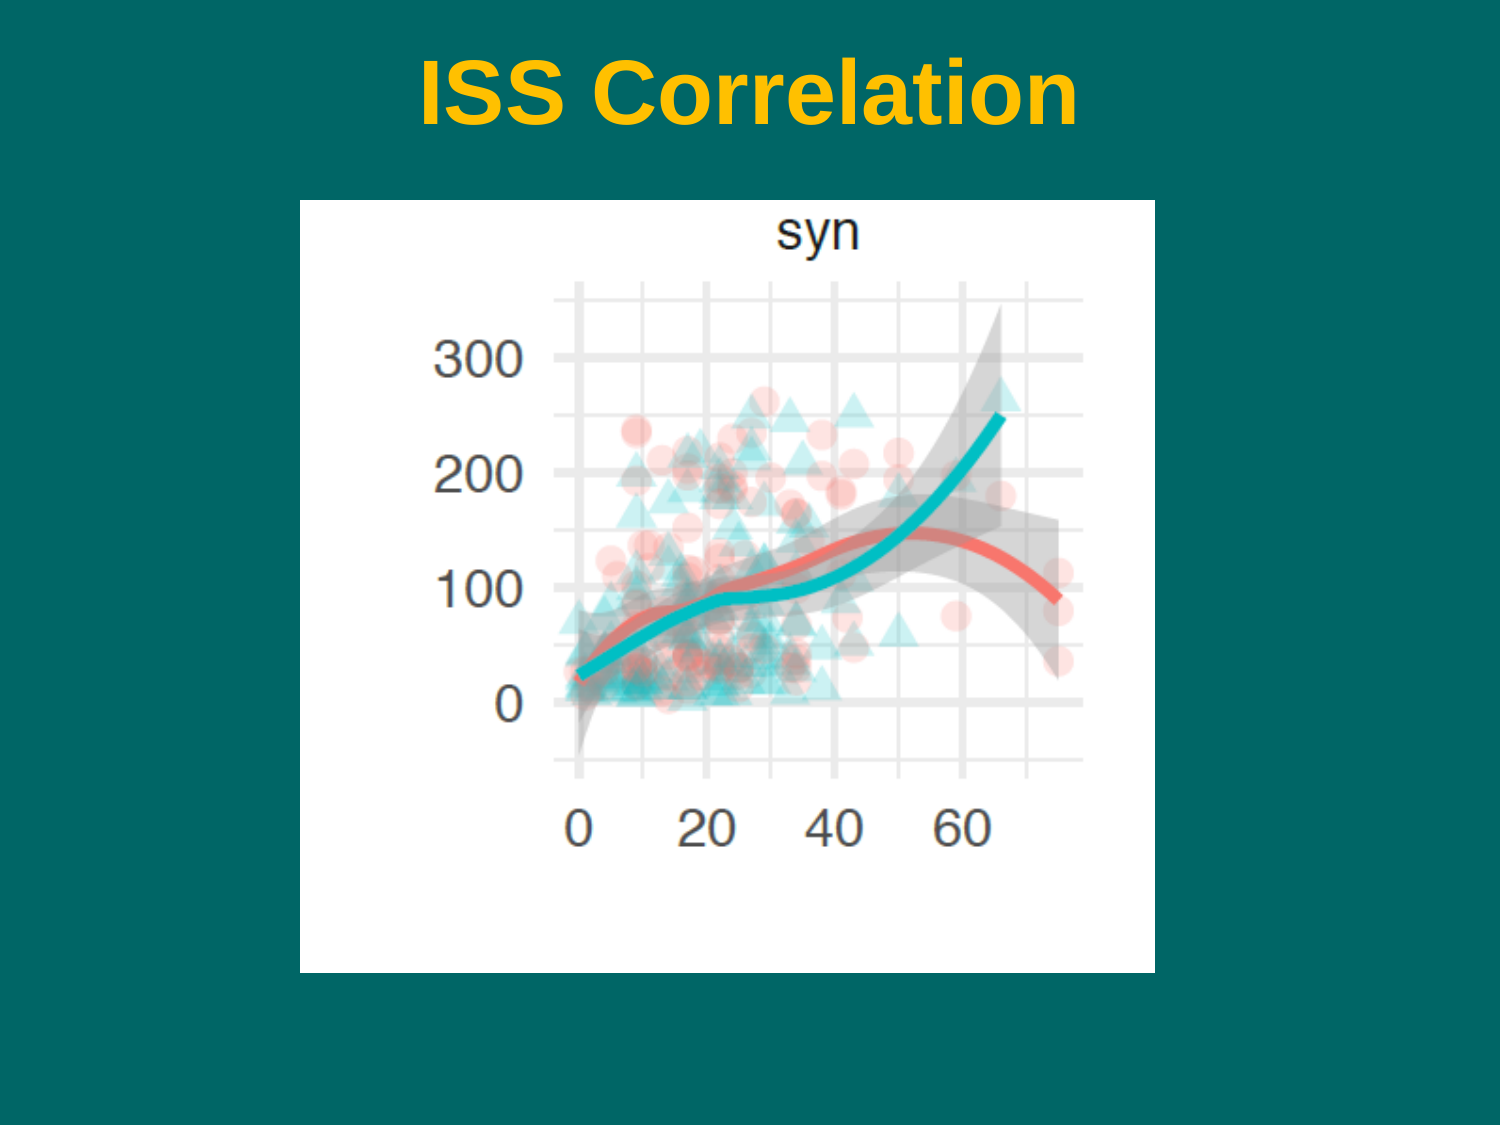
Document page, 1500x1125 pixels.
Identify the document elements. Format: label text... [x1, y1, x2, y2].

picture [299, 199, 1156, 974]
title ISS Correlation [75, 0, 1425, 182]
